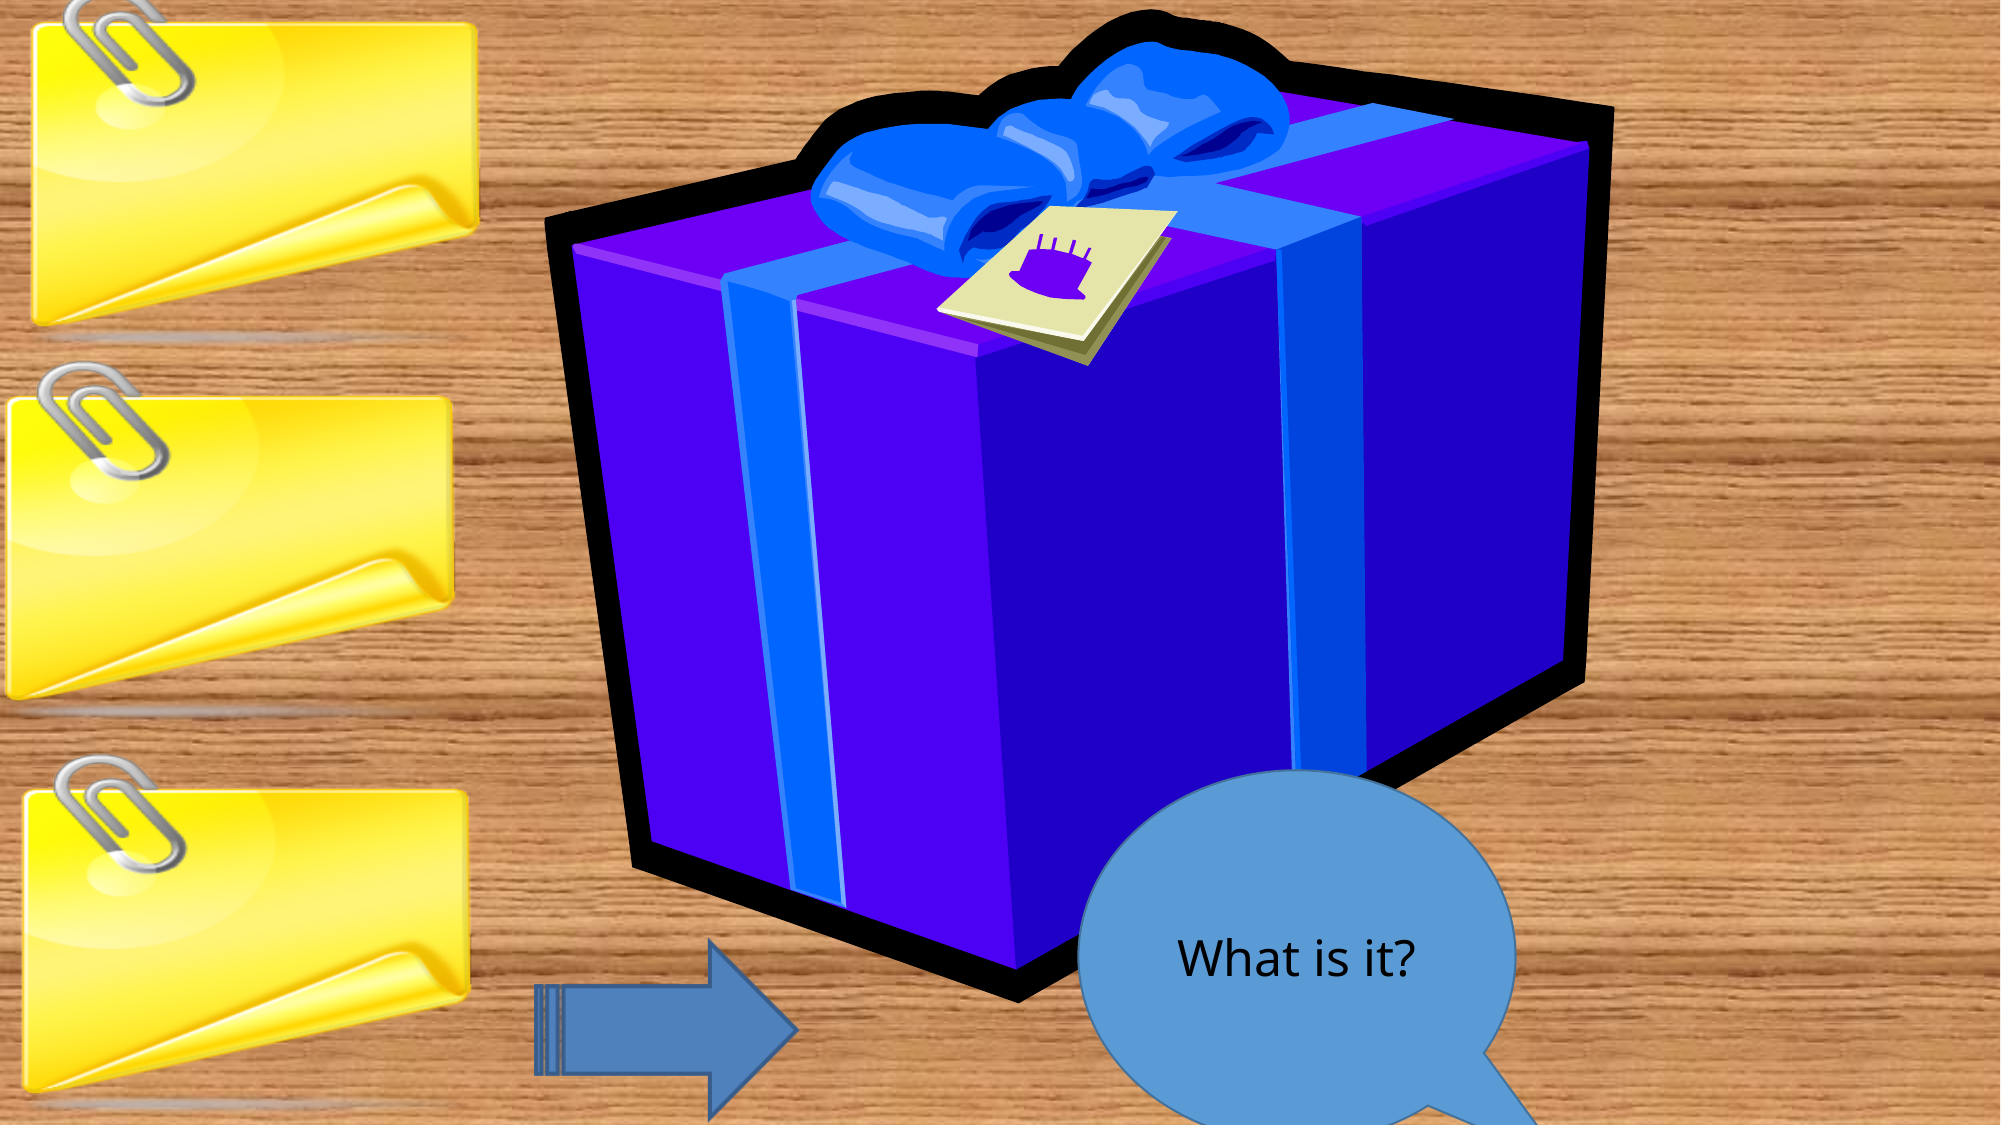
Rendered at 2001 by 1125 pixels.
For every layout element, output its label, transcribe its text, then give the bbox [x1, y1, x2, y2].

text_box What is it? [1084, 1004, 1538, 1125]
picture [0, 0, 2001, 1125]
picture [1395, 1108, 1468, 1125]
